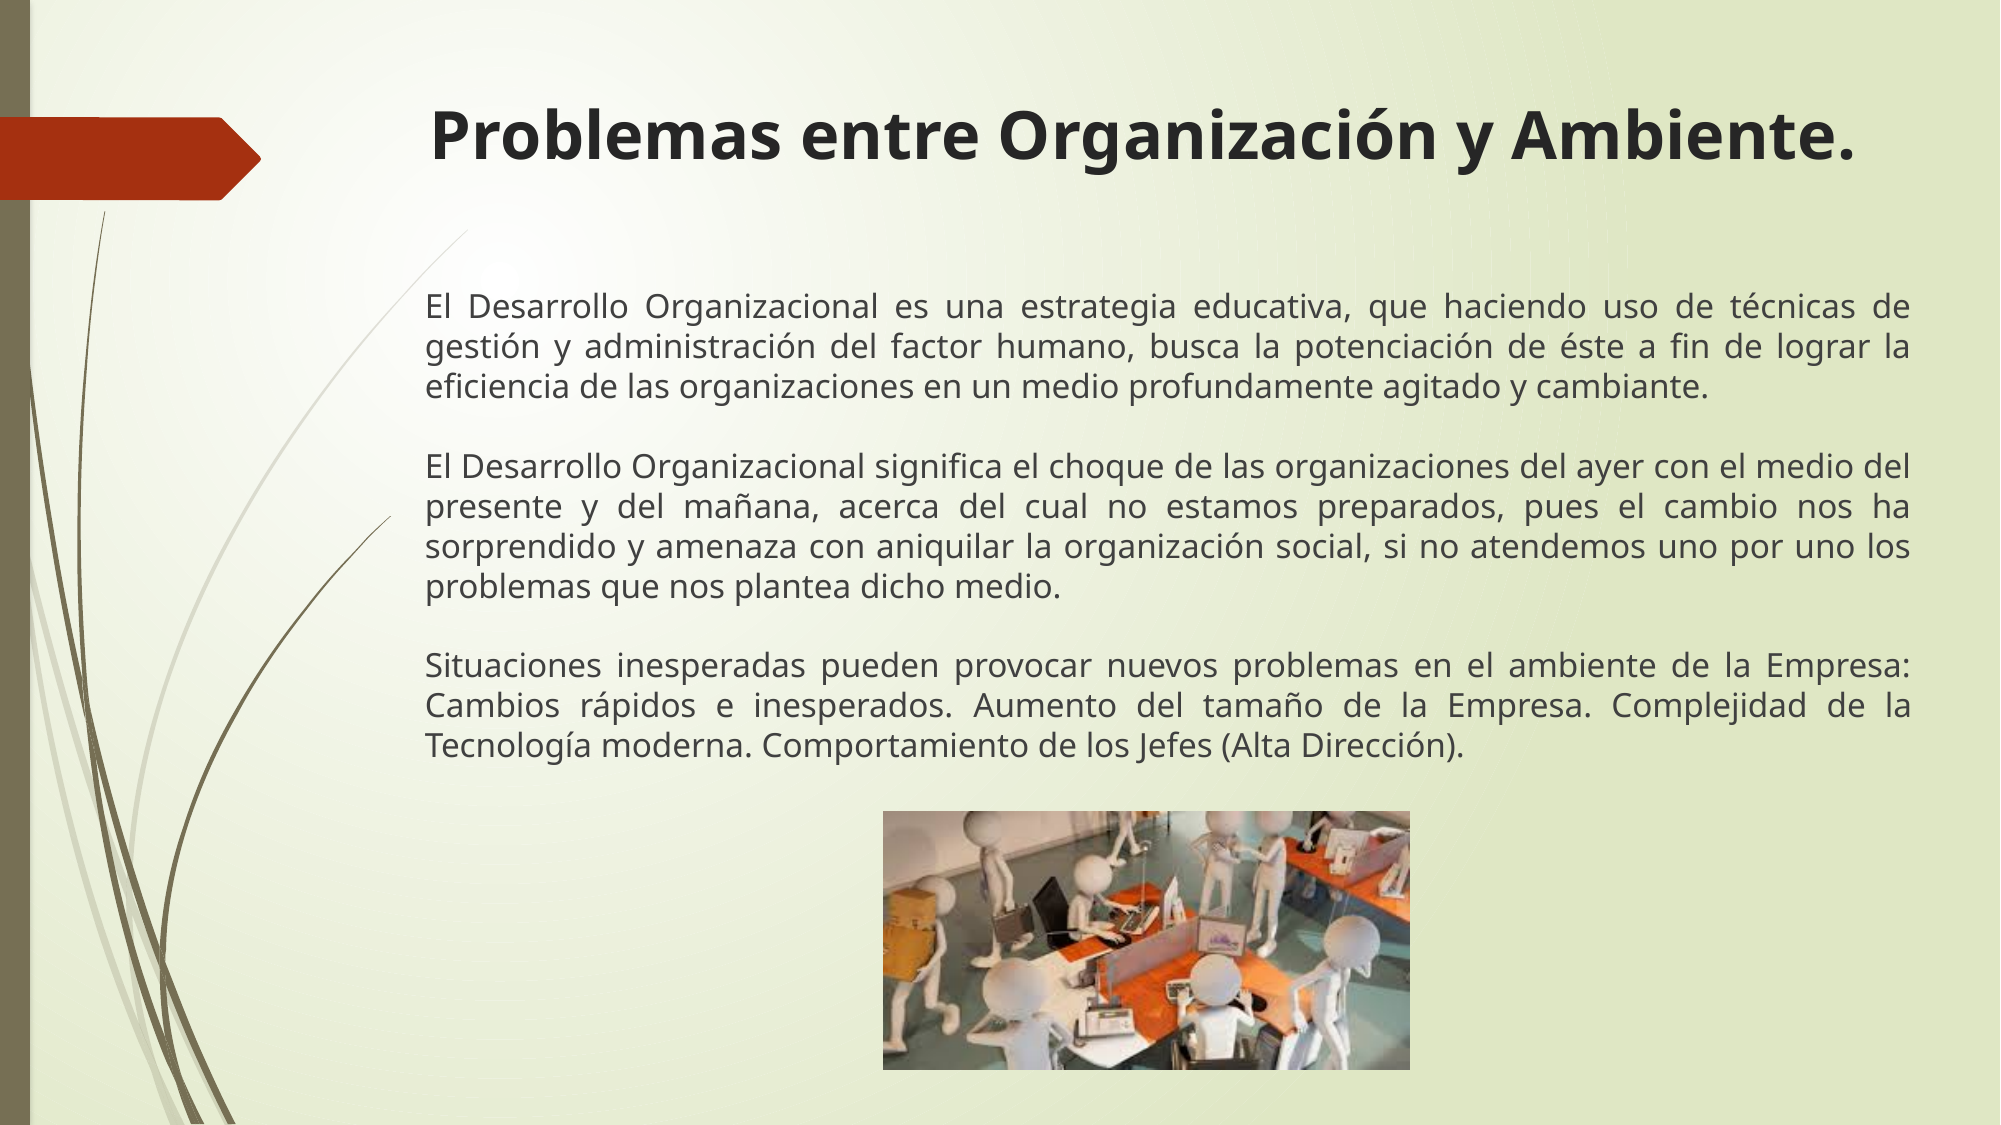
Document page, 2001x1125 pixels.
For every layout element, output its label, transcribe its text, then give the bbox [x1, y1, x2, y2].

picture [882, 810, 1410, 1070]
list El Desarrollo Organizacional es una estrategia educativa, que haciendo uso de técnicas de gestión y administración del factor humano, busca la potenciación de éste a fin de lograr la eficiencia de las organizaciones en un medio profundamente agitado y cambiante. El Desarrollo Organizacional significa el choque de las organizaciones del ayer con el medio del presente y del mañana, acerca del cual no estamos preparados, pues el cambio nos ha sorprendido y amenaza con aniquilar la organización social, si no atendemos uno por uno los problemas que nos plantea dicho medio. Situaciones inesperadas pueden provocar nuevos problemas en el ambiente de la Empresa: Cambios rápidos e inesperados. Aumento del tamaño de la Empresa. Complejidad de la Tecnología moderna. Comportamiento de los Jefes (Alta Dirección). [409, 238, 1929, 892]
title Problemas entre Organización y Ambiente. [414, 85, 1877, 238]
